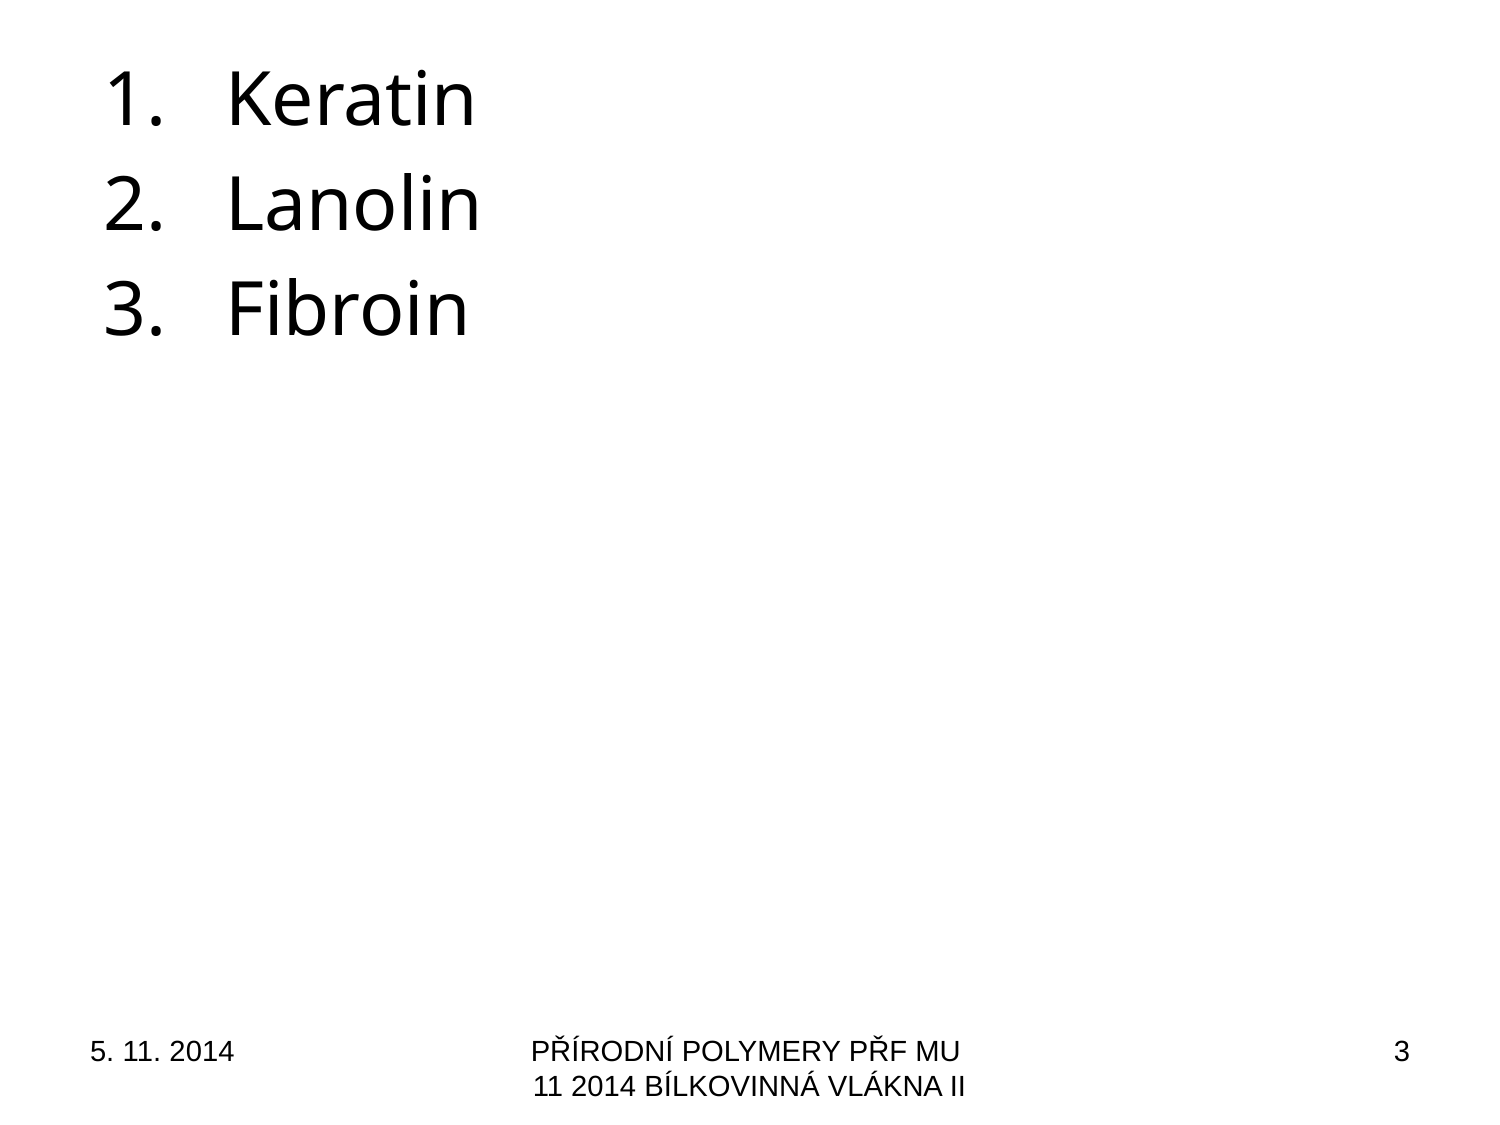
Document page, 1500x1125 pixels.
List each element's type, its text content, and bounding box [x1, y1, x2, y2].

footer PŘÍRODNÍ POLYMERY PŘF MU 11 2014 BÍLKOVINNÁ VLÁKNA II [512, 1024, 988, 1103]
list Keratin Lanolin Fibroin [88, 42, 1439, 1024]
slide_number 3 [1074, 1024, 1426, 1103]
slide_number 5. 11. 2014 [74, 1024, 426, 1103]
